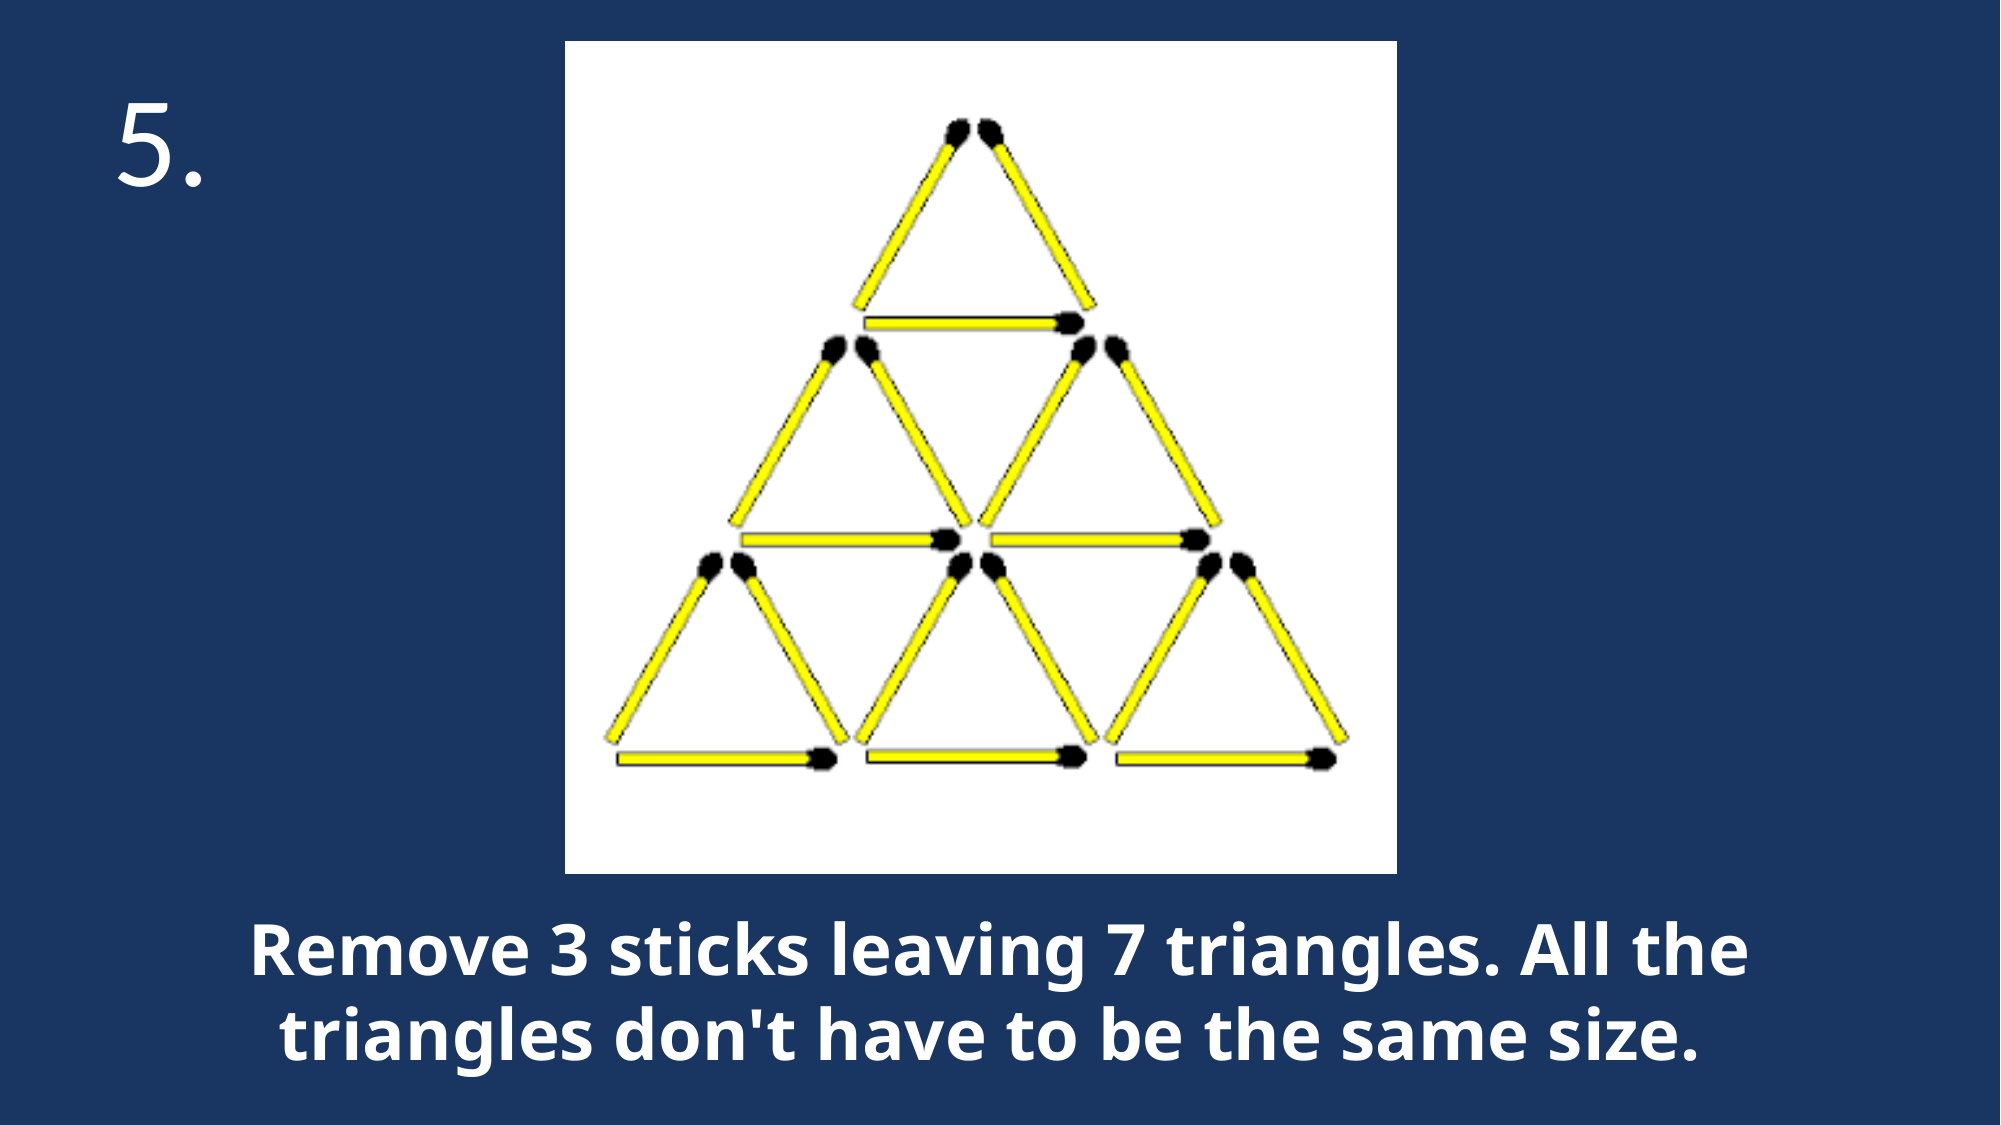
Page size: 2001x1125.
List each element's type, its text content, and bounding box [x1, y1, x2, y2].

text_box 5. [97, 50, 355, 221]
picture [565, 41, 1397, 874]
text_box Remove 3 sticks leaving 7 triangles. All the triangles don't have to be the same size. [132, 897, 1868, 1082]
